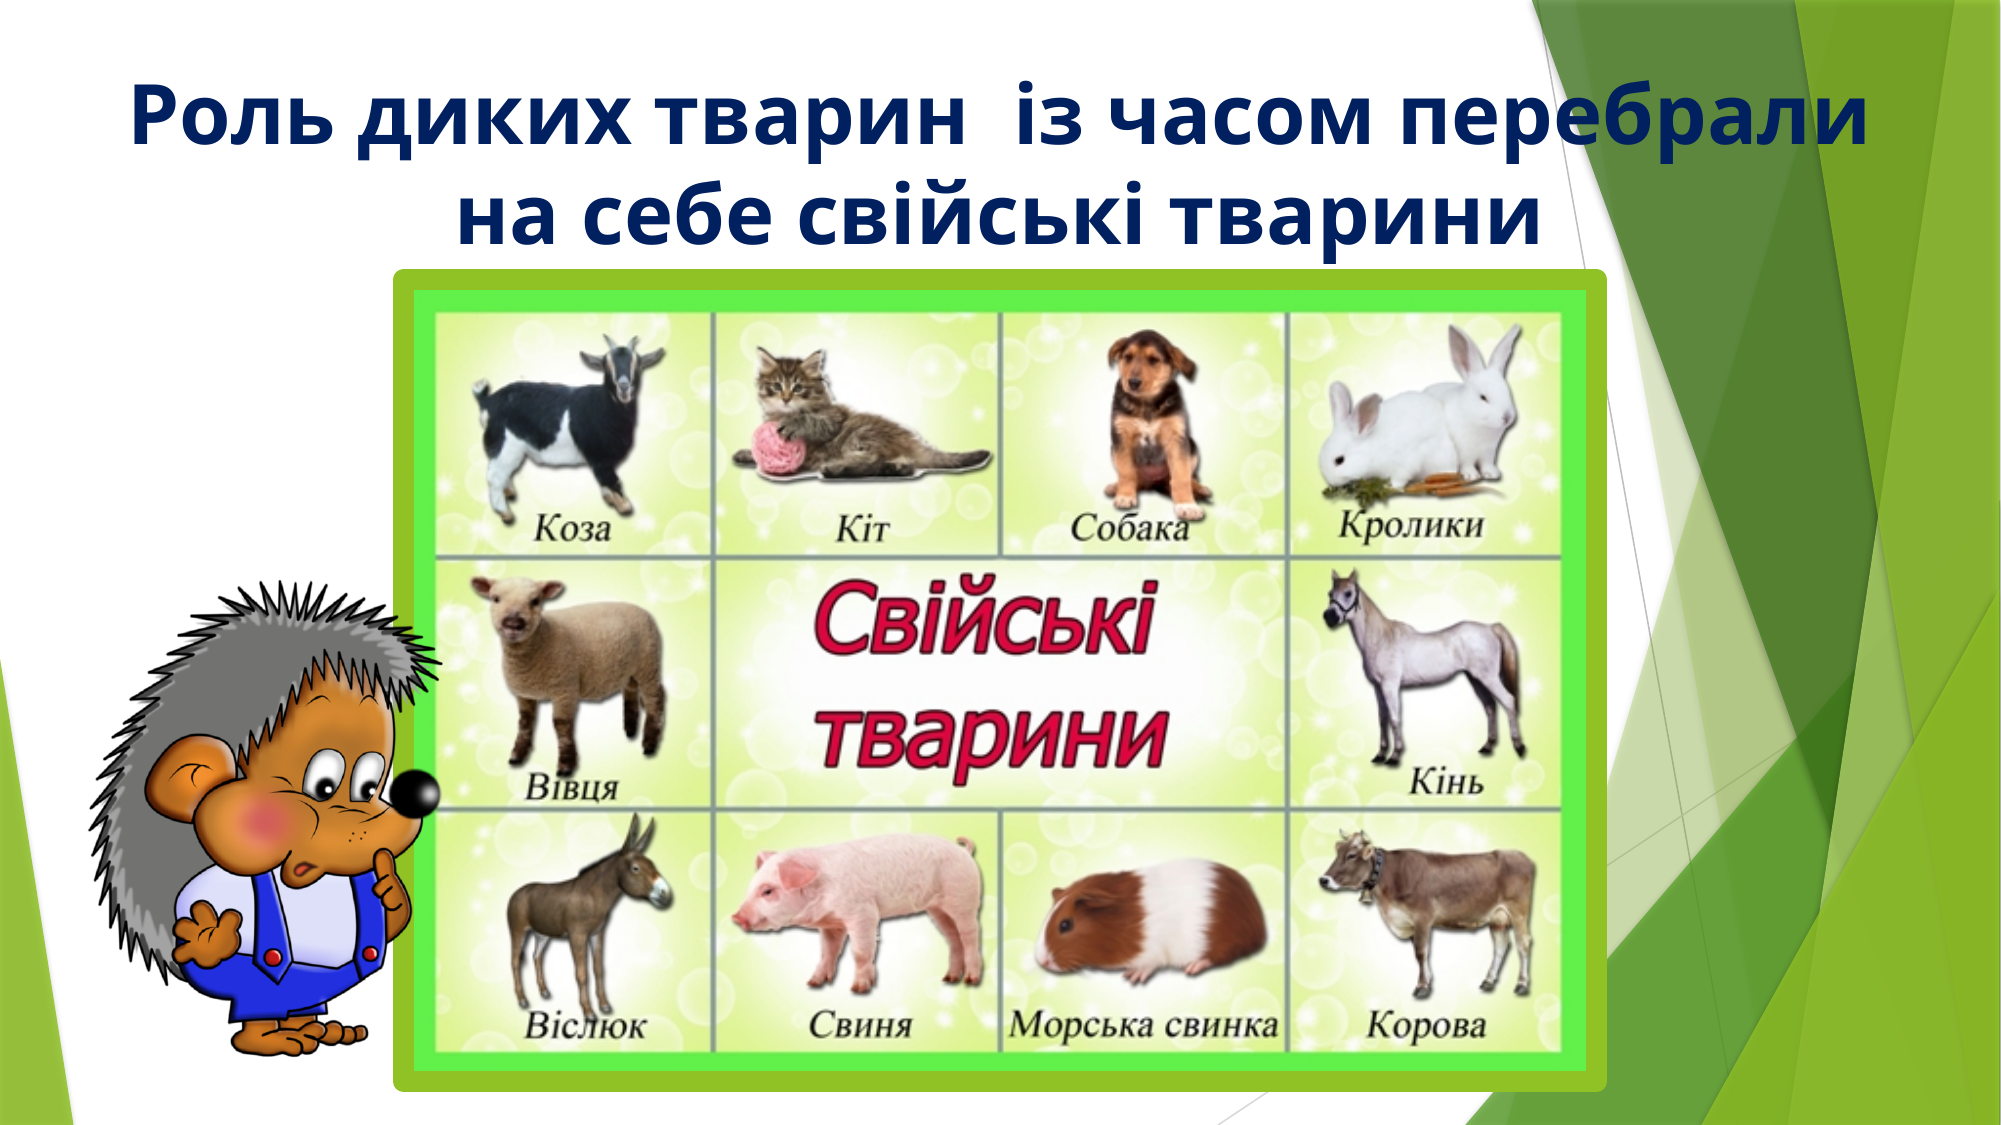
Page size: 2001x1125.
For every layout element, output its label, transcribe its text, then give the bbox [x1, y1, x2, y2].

picture [18, 289, 1587, 1072]
title Роль диких тварин із часом перебрали на себе свійські тварини [99, 53, 1901, 271]
